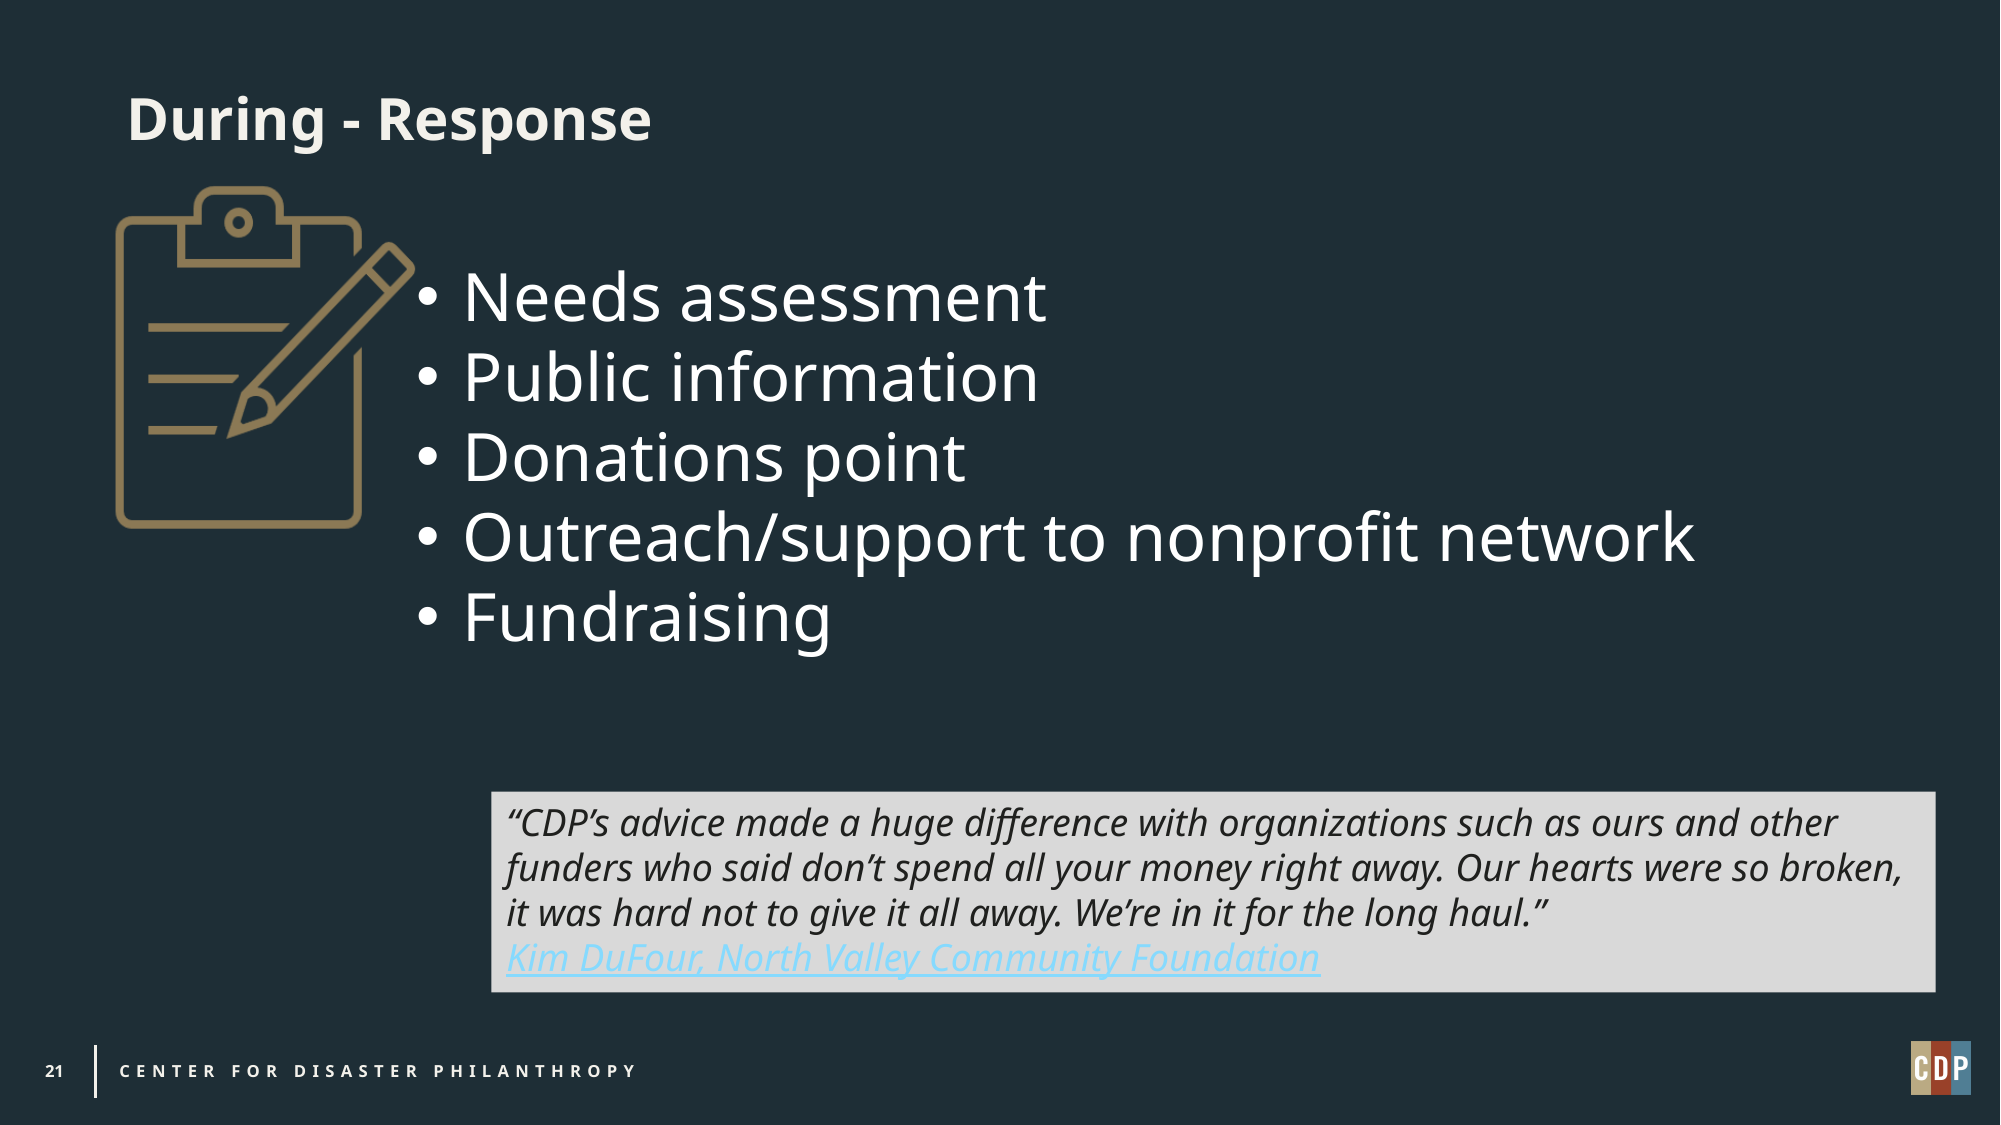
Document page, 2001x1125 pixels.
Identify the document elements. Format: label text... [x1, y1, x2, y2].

text_box [53, 151, 449, 564]
text_box Needs assessment Public information Donations point Outreach/support to nonprofit network Fundraising [401, 247, 1865, 743]
list During - Response [111, 83, 1918, 153]
picture [1911, 1041, 1971, 1095]
text_box “CDP’s advice made a huge difference with organizations such as ours and other funders who said don’t spend all your money right away. Our hearts were so broken, it was hard not to give it all away. We’re in it for the long haul.” Kim DuFour, North Valley Community Foundation [491, 791, 1936, 993]
